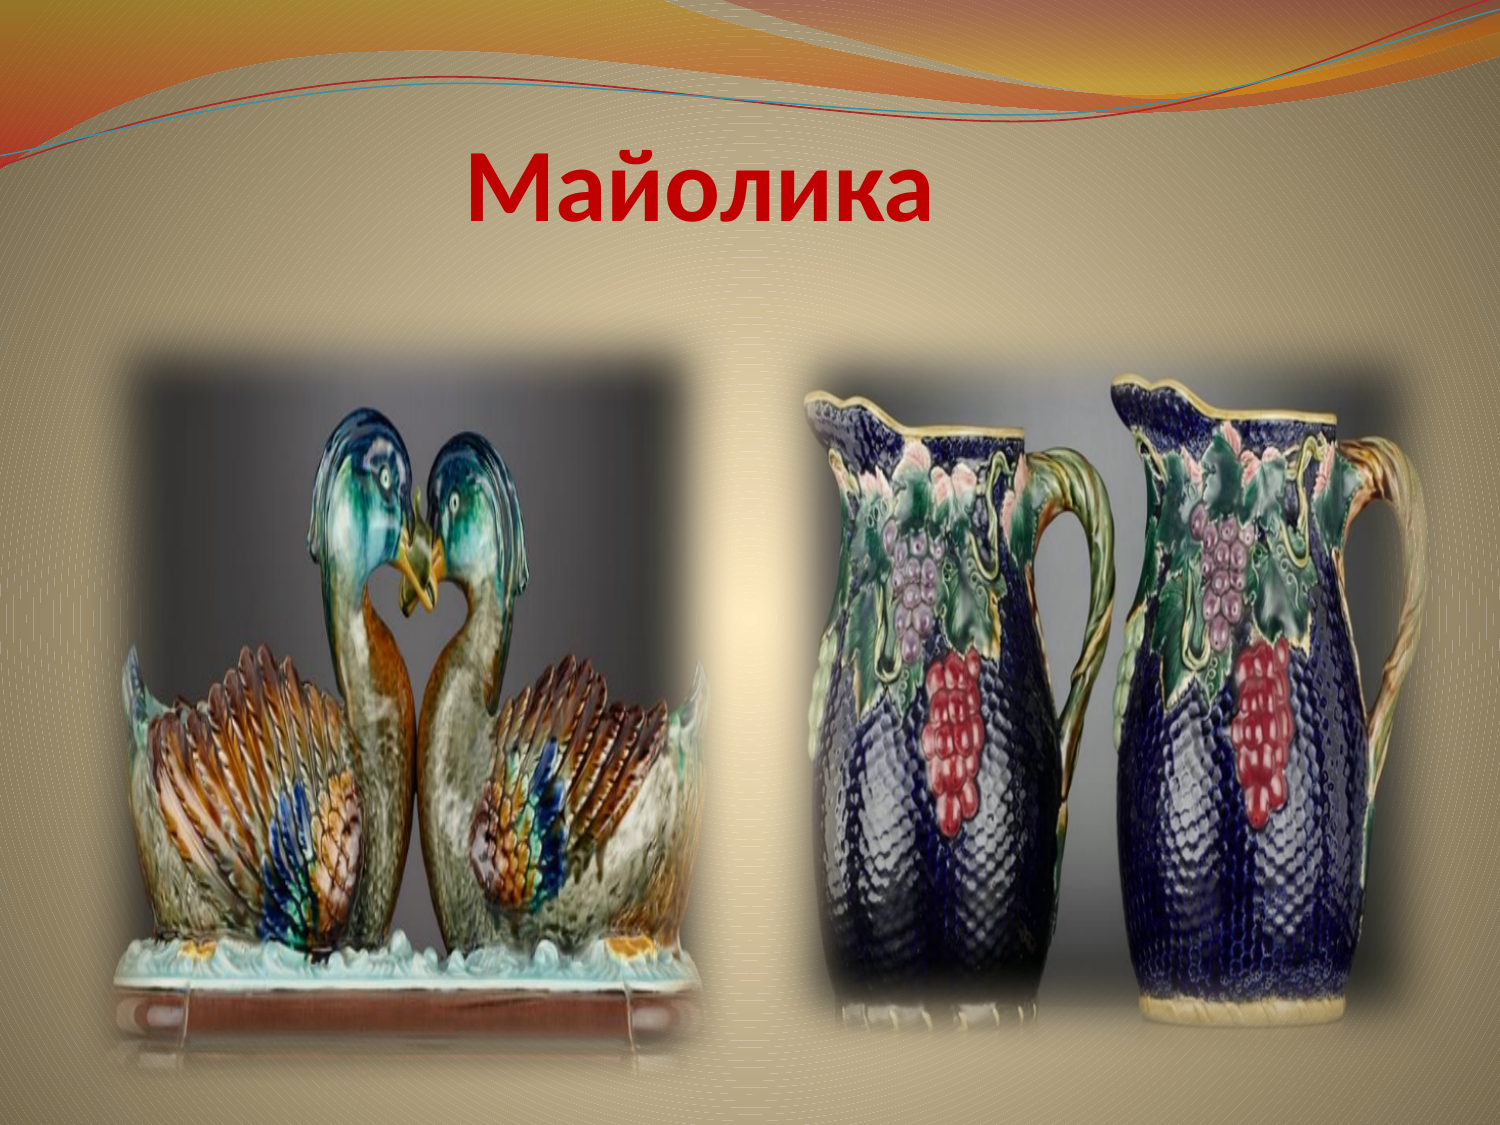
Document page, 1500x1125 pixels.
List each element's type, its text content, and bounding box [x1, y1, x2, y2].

title Майолика [64, 54, 1415, 243]
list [74, 302, 738, 1095]
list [762, 314, 1454, 1059]
